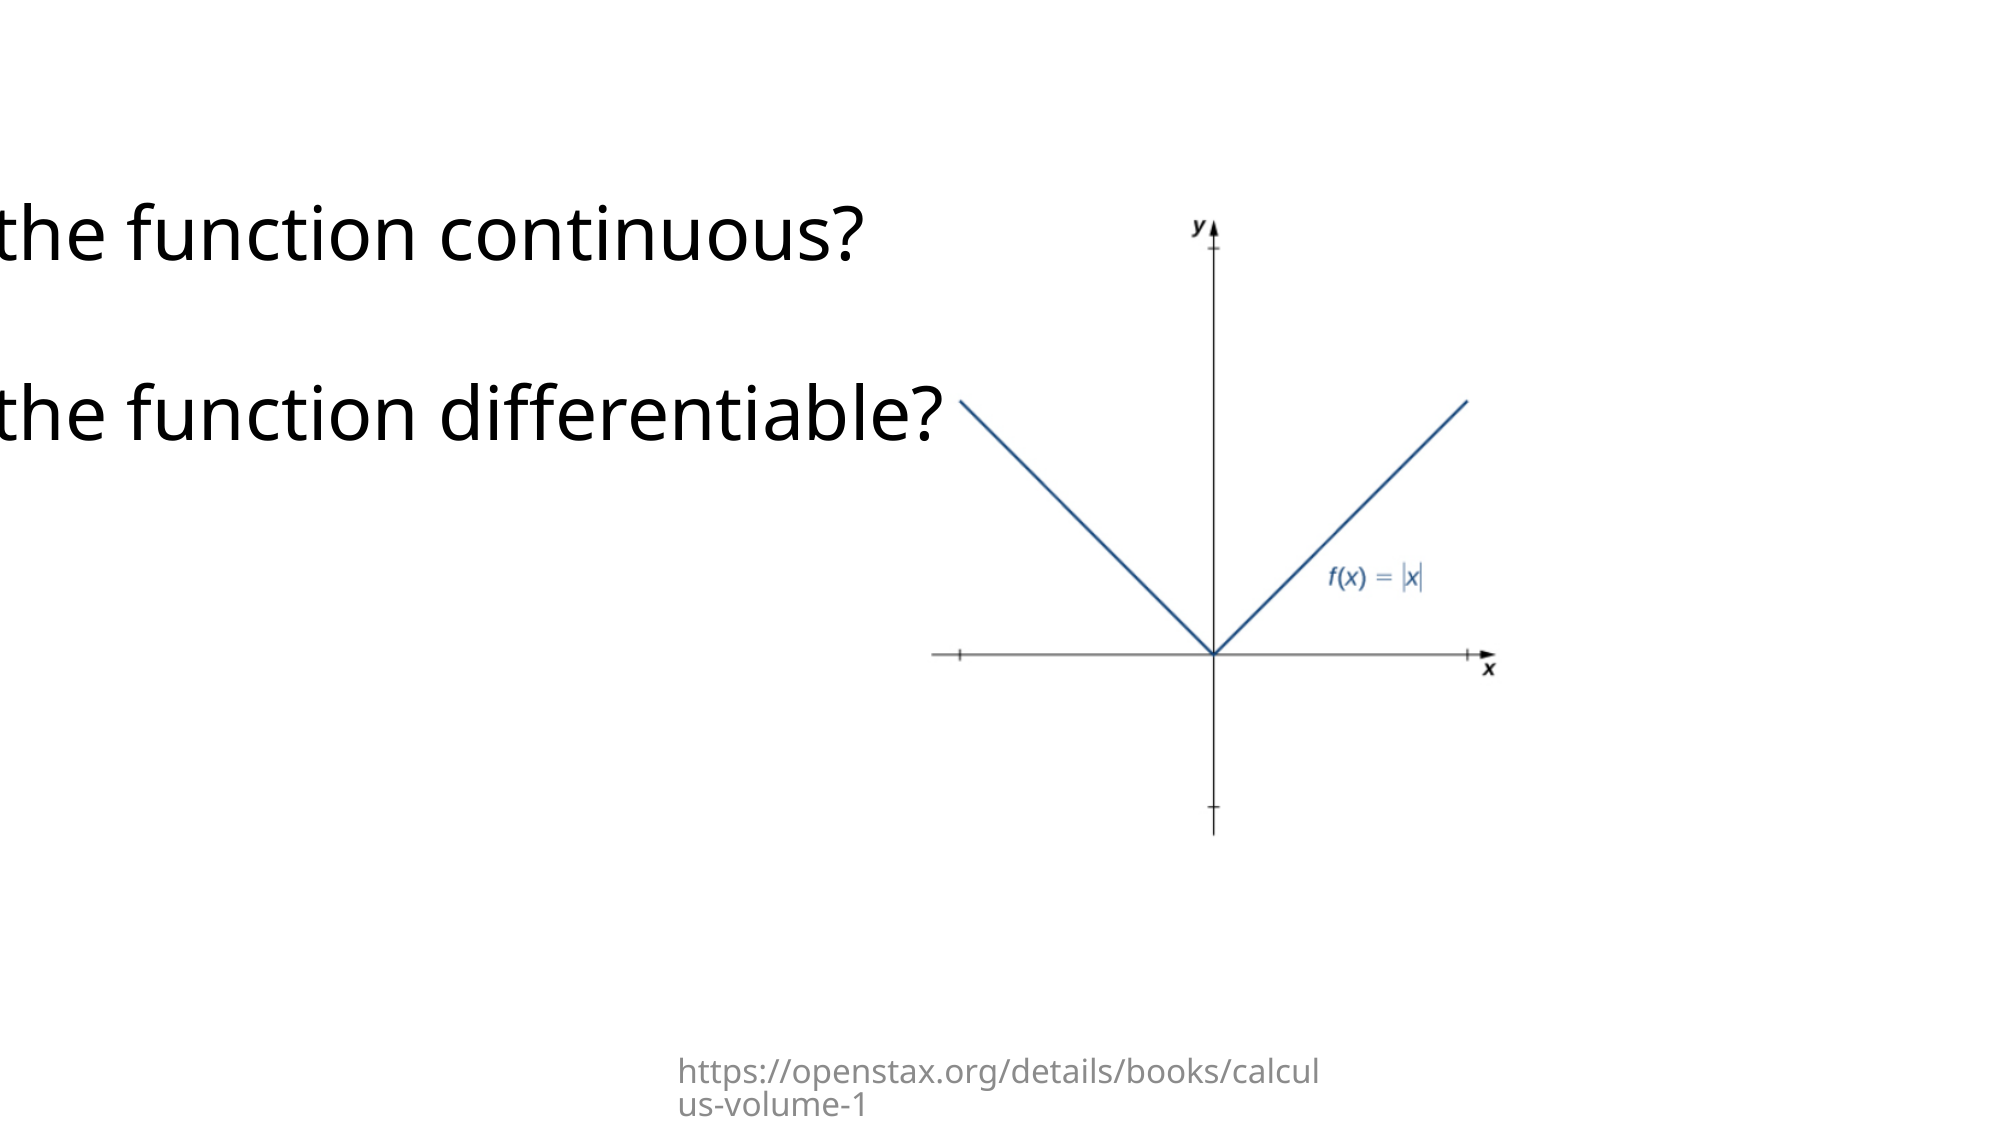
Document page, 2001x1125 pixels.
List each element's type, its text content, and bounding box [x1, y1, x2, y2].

picture [865, 178, 1565, 848]
footer https://openstax.org/details/books/calculus-volume-1 [662, 1042, 1338, 1103]
text_box Is the function continuous? Is the function differentiable? [0, 178, 865, 464]
